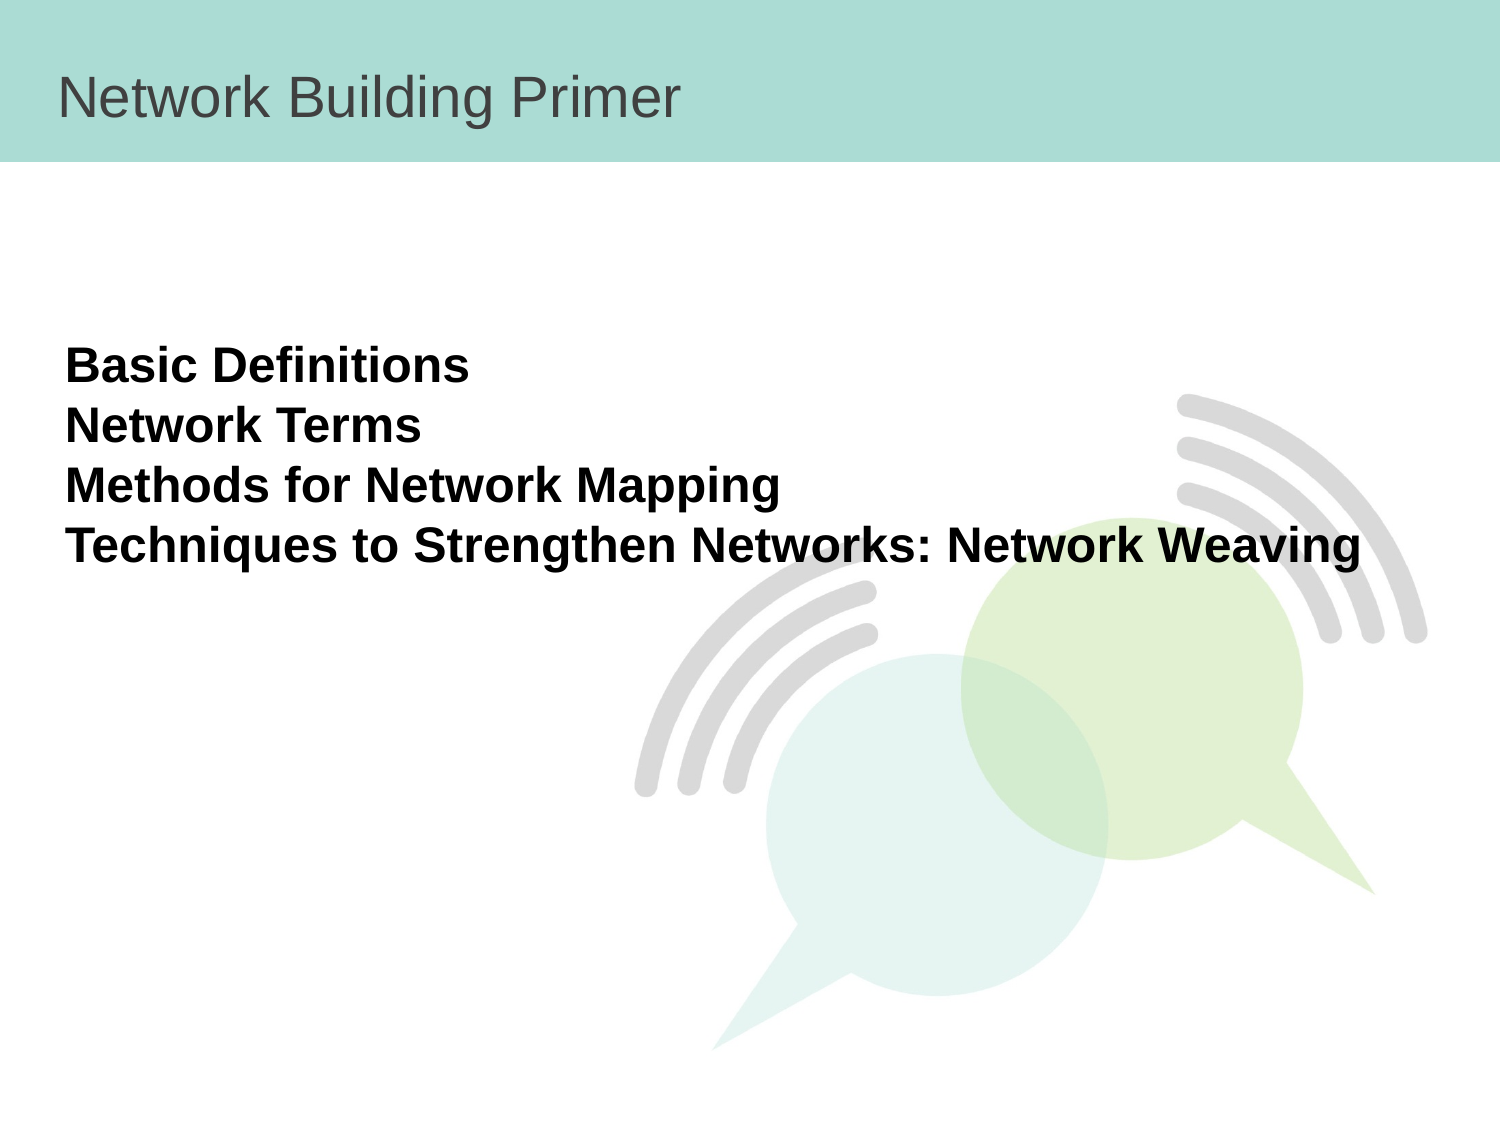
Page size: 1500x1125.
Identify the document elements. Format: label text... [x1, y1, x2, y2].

text_box Basic Definitions Network Terms Methods for Network Mapping Techniques to Strengthen Networks: Network Weaving [50, 324, 1500, 580]
text_box [0, 0, 1500, 162]
text_box Network Building Primer [42, 62, 1455, 125]
picture [226, 338, 1500, 1125]
